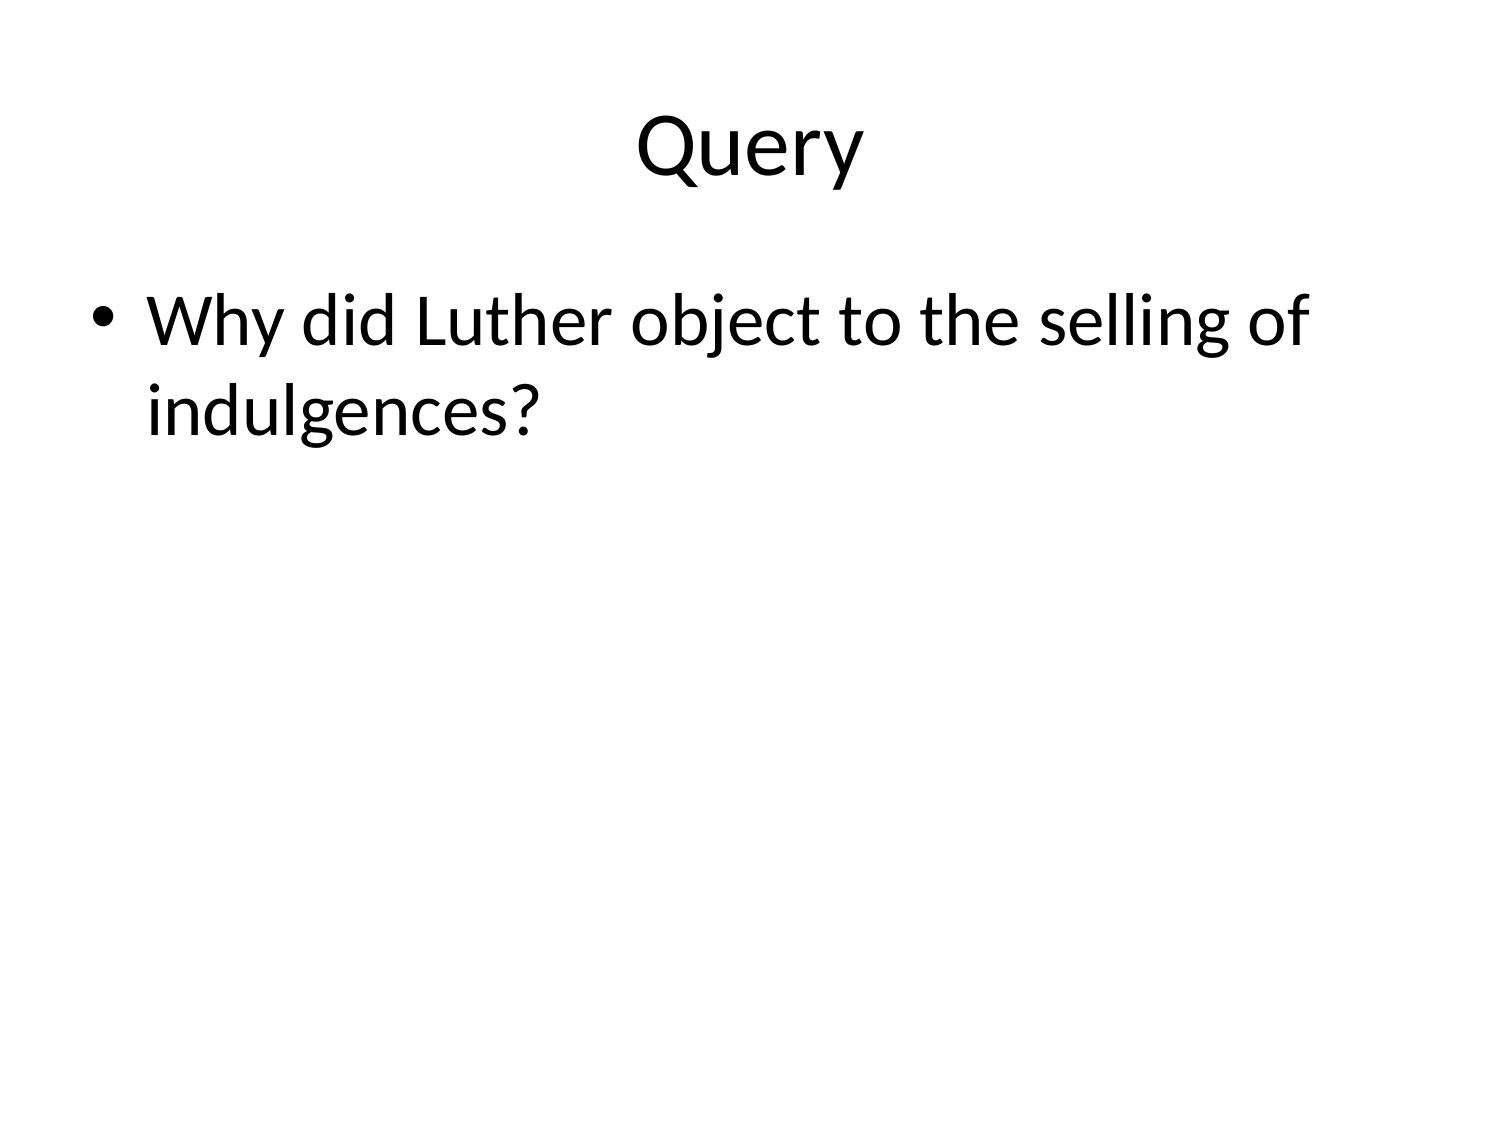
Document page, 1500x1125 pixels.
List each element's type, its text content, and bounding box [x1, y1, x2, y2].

list Why did Luther object to the selling of indulgences? [75, 262, 1425, 1005]
title Query [75, 45, 1425, 233]
